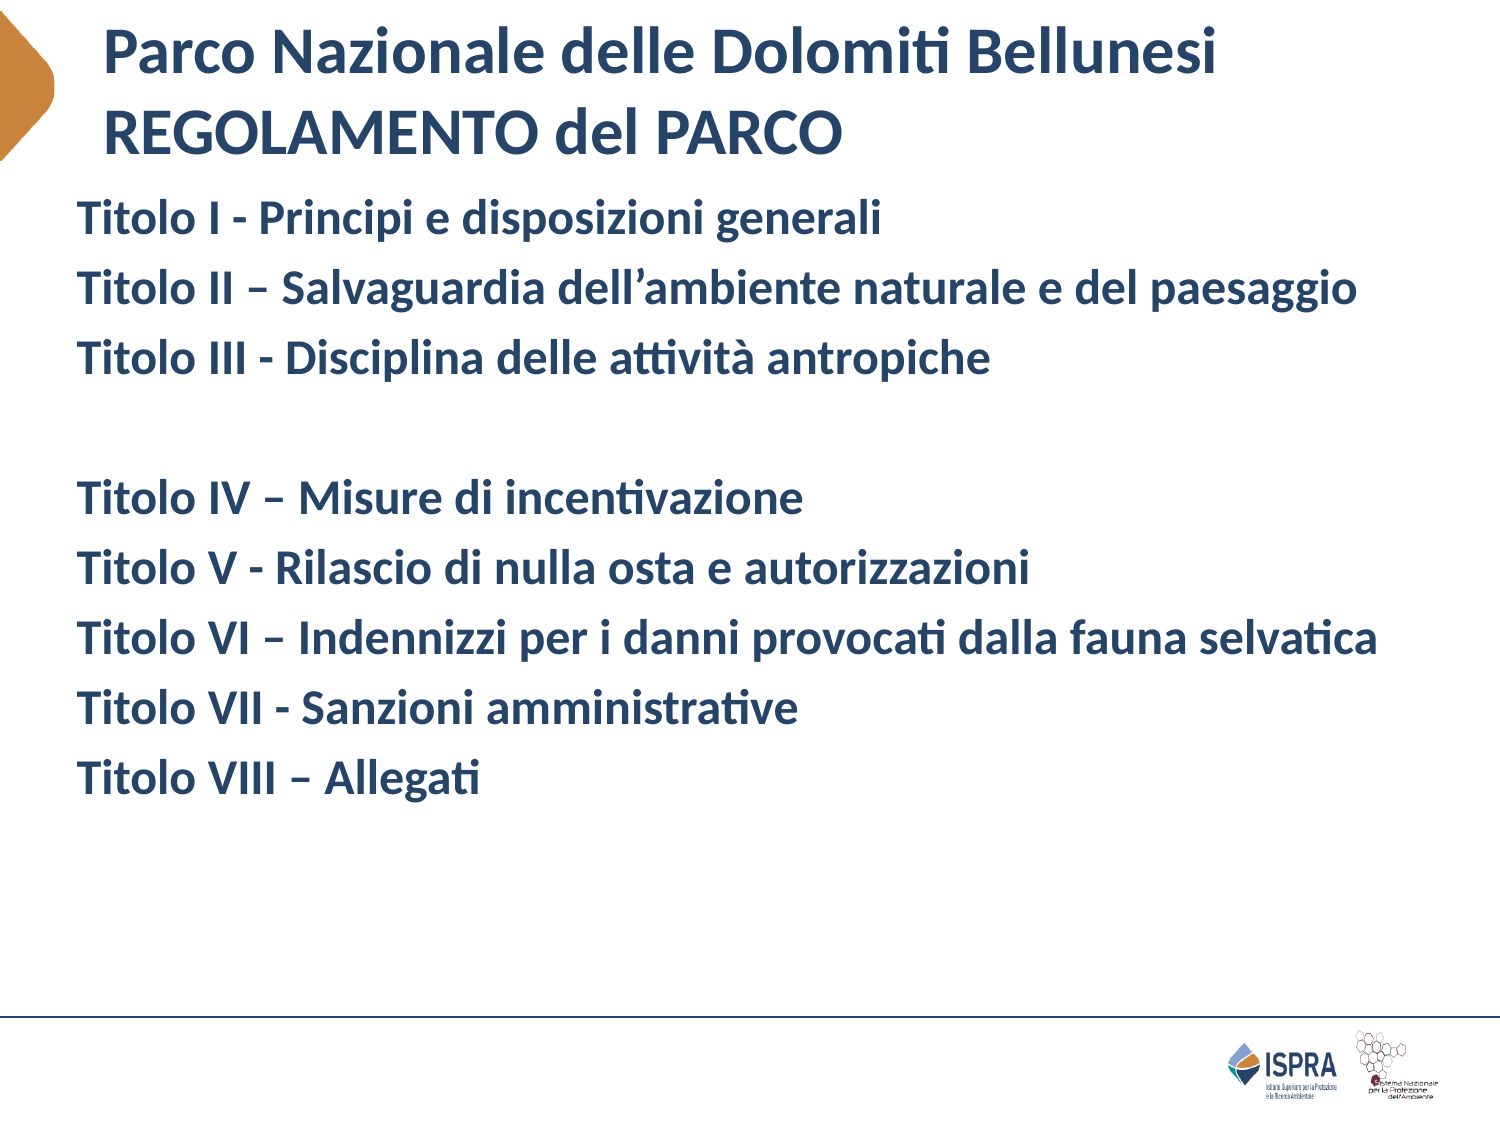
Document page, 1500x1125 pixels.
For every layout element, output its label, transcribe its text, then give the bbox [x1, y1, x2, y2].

picture [0, 11, 55, 161]
picture [1228, 1030, 1438, 1099]
title Parco Nazionale delle Dolomiti Bellunesi REGOLAMENTO del PARCO [103, 7, 1438, 266]
list Titolo I - Principi e disposizioni generali Titolo II – Salvaguardia dell’ambiente naturale e del paesaggio Titolo III - Disciplina delle attività antropiche Titolo IV – Misure di incentivazione Titolo V - Rilascio di nulla osta e autorizzazioni Titolo VI – Indennizzi per i danni provocati dalla fauna selvatica Titolo VII - Sanzioni amministrative Titolo VIII – Allegati [76, 184, 1424, 890]
